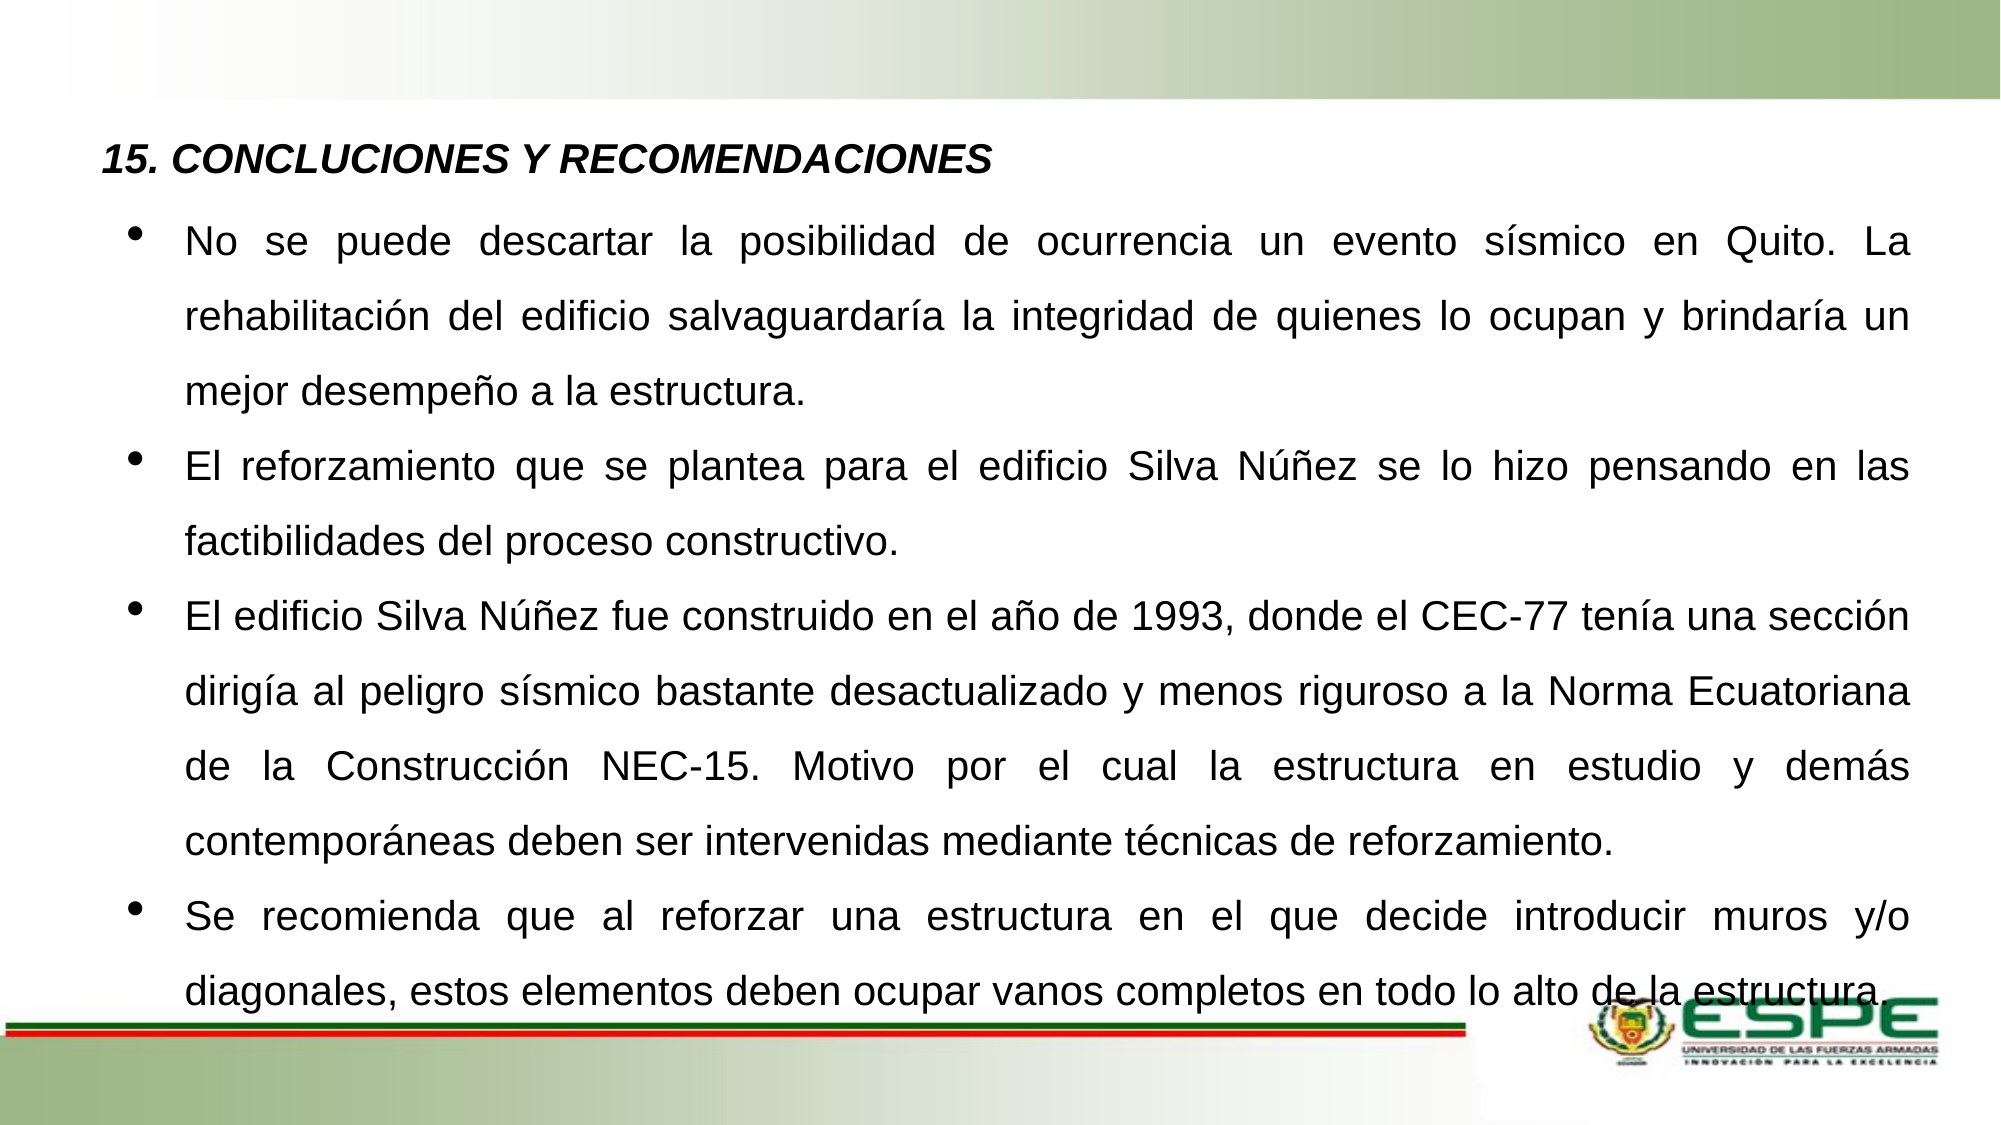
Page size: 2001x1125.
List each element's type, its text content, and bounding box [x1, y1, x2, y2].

text_box No se puede descartar la posibilidad de ocurrencia un evento sísmico en Quito. La rehabilitación del edificio salvaguardaría la integridad de quienes lo ocupan y brindaría un mejor desempeño a la estructura. El reforzamiento que se plantea para el edificio Silva Núñez se lo hizo pensando en las factibilidades del proceso constructivo. El edificio Silva Núñez fue construido en el año de 1993, donde el CEC-77 tenía una sección dirigía al peligro sísmico bastante desactualizado y menos riguroso a la Norma Ecuatoriana de la Construcción NEC-15. Motivo por el cual la estructura en estudio y demás contemporáneas deben ser intervenidas mediante técnicas de reforzamiento. Se recomienda que al reforzar una estructura en el que decide introducir muros y/o diagonales, estos elementos deben ocupar vanos completos en todo lo alto de la estructura. [113, 181, 1927, 1089]
picture [0, 0, 2001, 1125]
text_box 15. CONCLUCIONES Y RECOMENDACIONES [0, 109, 1020, 210]
